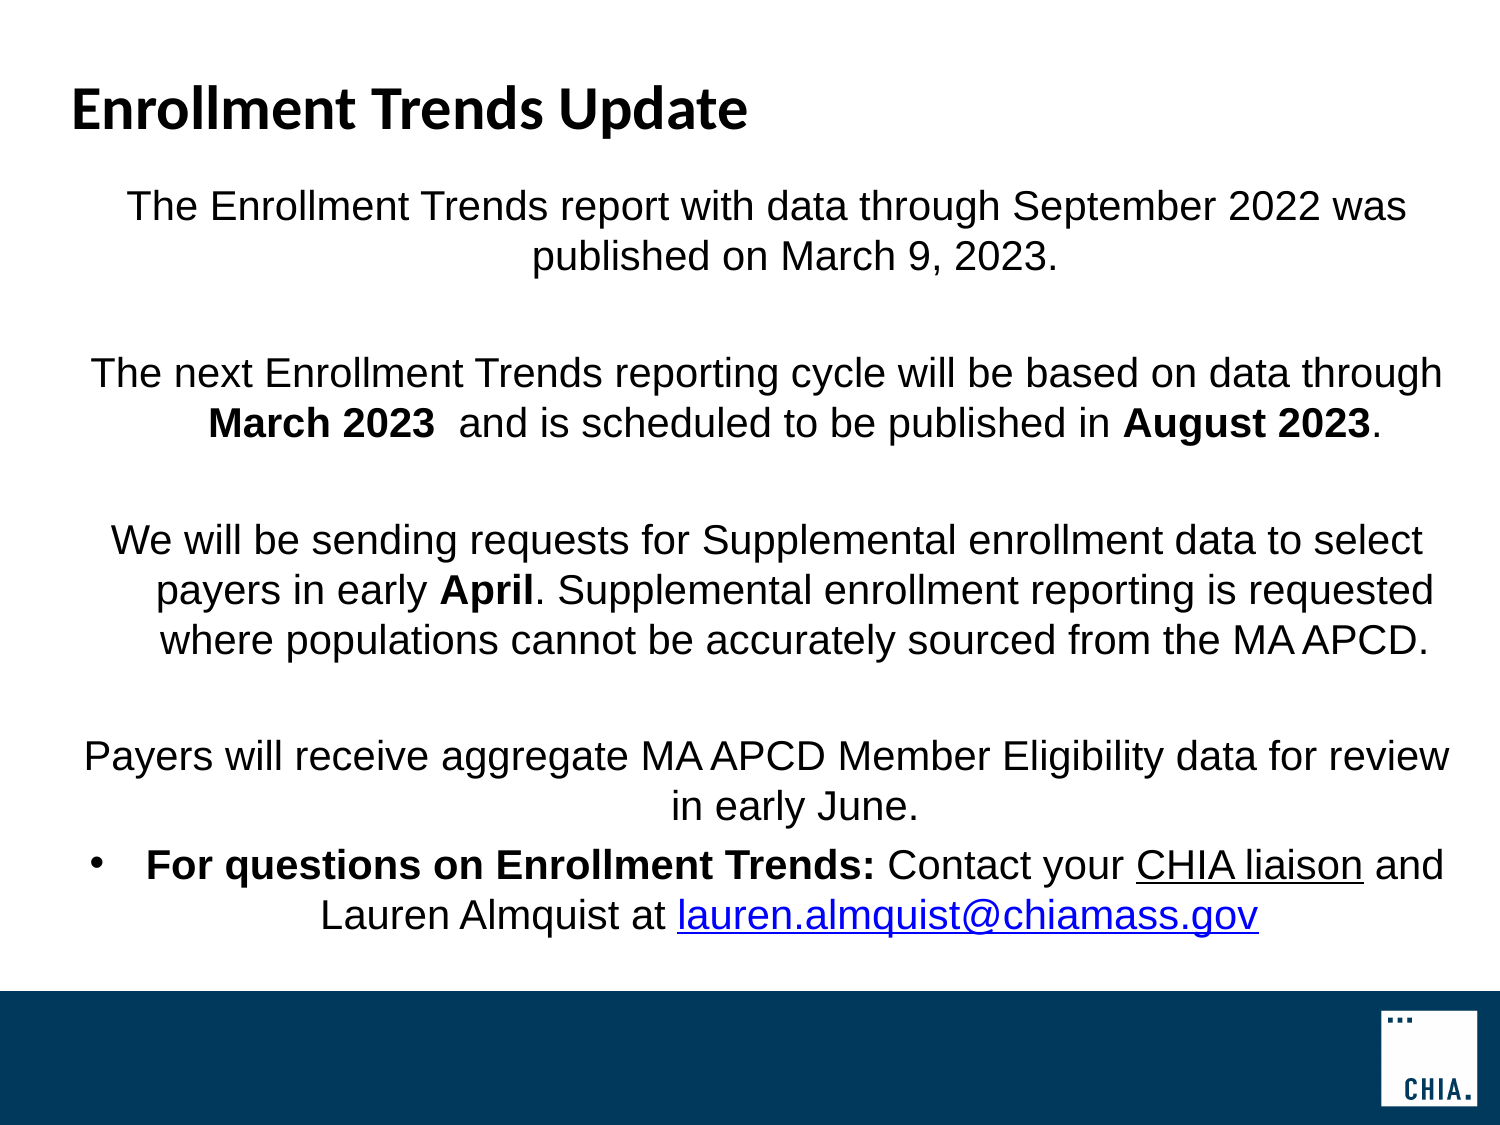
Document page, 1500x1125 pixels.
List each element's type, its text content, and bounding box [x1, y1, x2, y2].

list The Enrollment Trends report with data through September 2022 was published on March 9, 2023. The next Enrollment Trends reporting cycle will be based on data through March 2023 and is scheduled to be published in August 2023. We will be sending requests for Supplemental enrollment data to select payers in early April. Supplemental enrollment reporting is requested where populations cannot be accurately sourced from the MA APCD. Payers will receive aggregate MA APCD Member Eligibility data for review in early June. For questions on Enrollment Trends: Contact your CHIA liaison and Lauren Almquist at lauren.almquist@chiamass.gov [56, 171, 1479, 1019]
title Enrollment Trends Update [56, 45, 1423, 165]
picture [0, 991, 1500, 1125]
